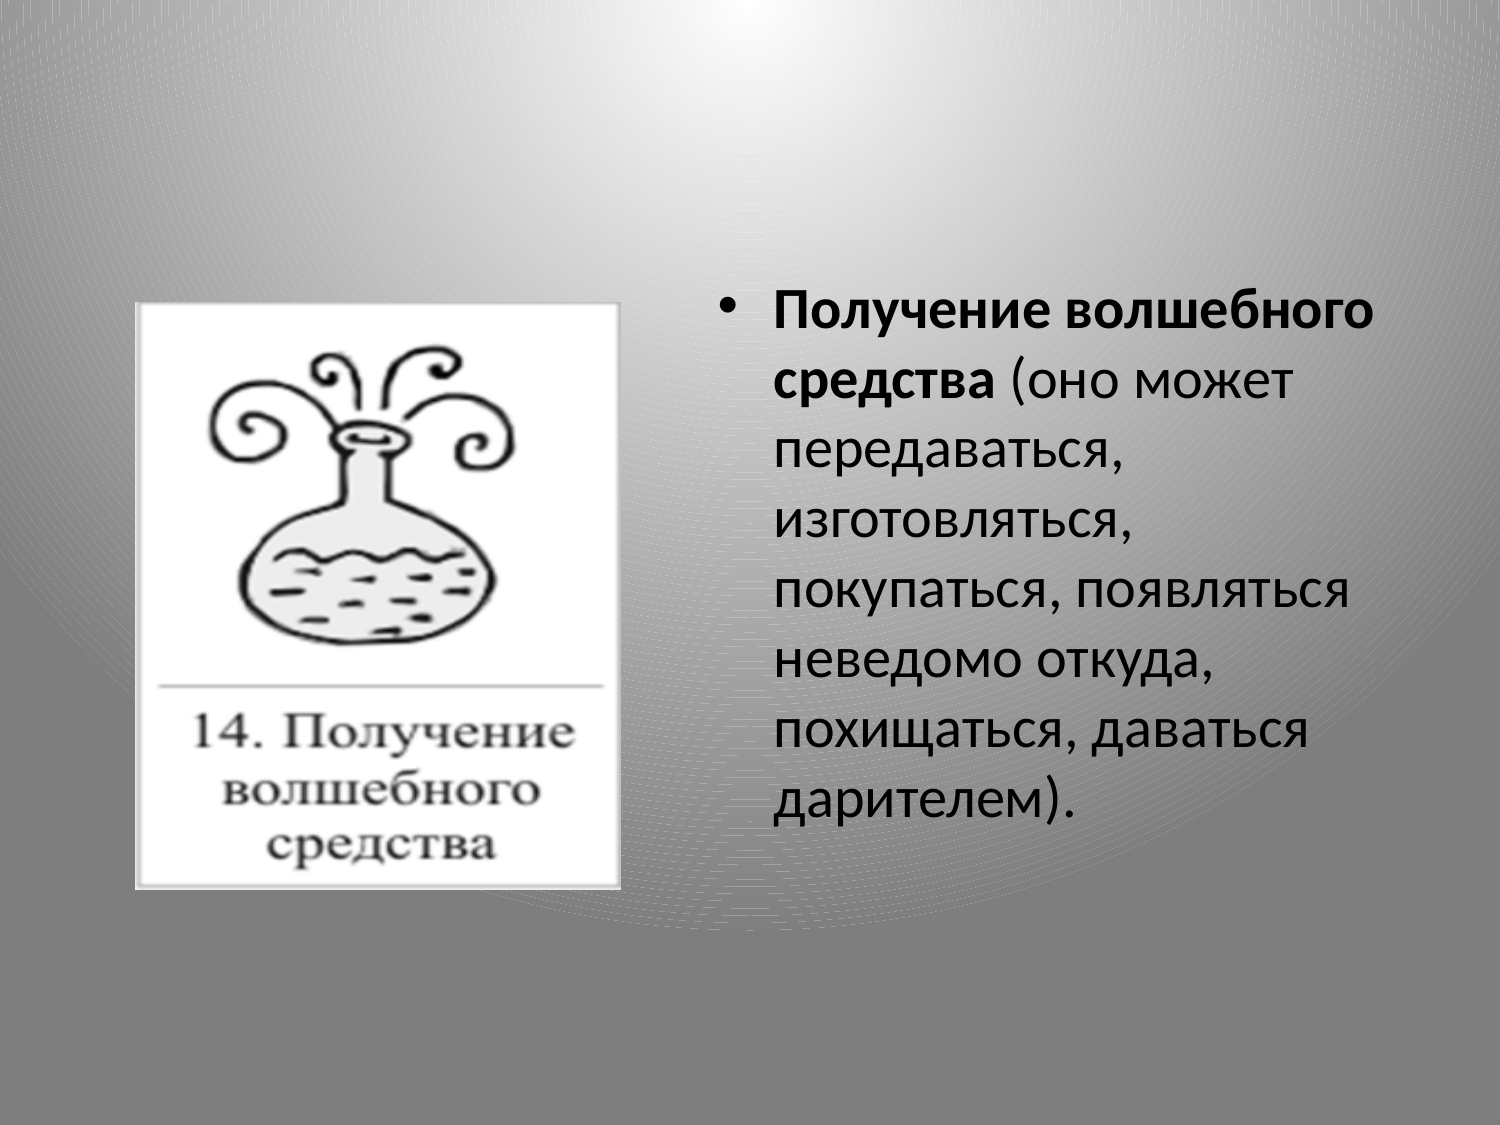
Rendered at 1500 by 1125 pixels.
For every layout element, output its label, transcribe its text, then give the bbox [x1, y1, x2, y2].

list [135, 302, 621, 890]
list Получение волшебного средства (оно может передаваться, изготовляться, покупаться, появляться неведомо откуда, похищаться, даваться дарителем). [702, 262, 1425, 1005]
